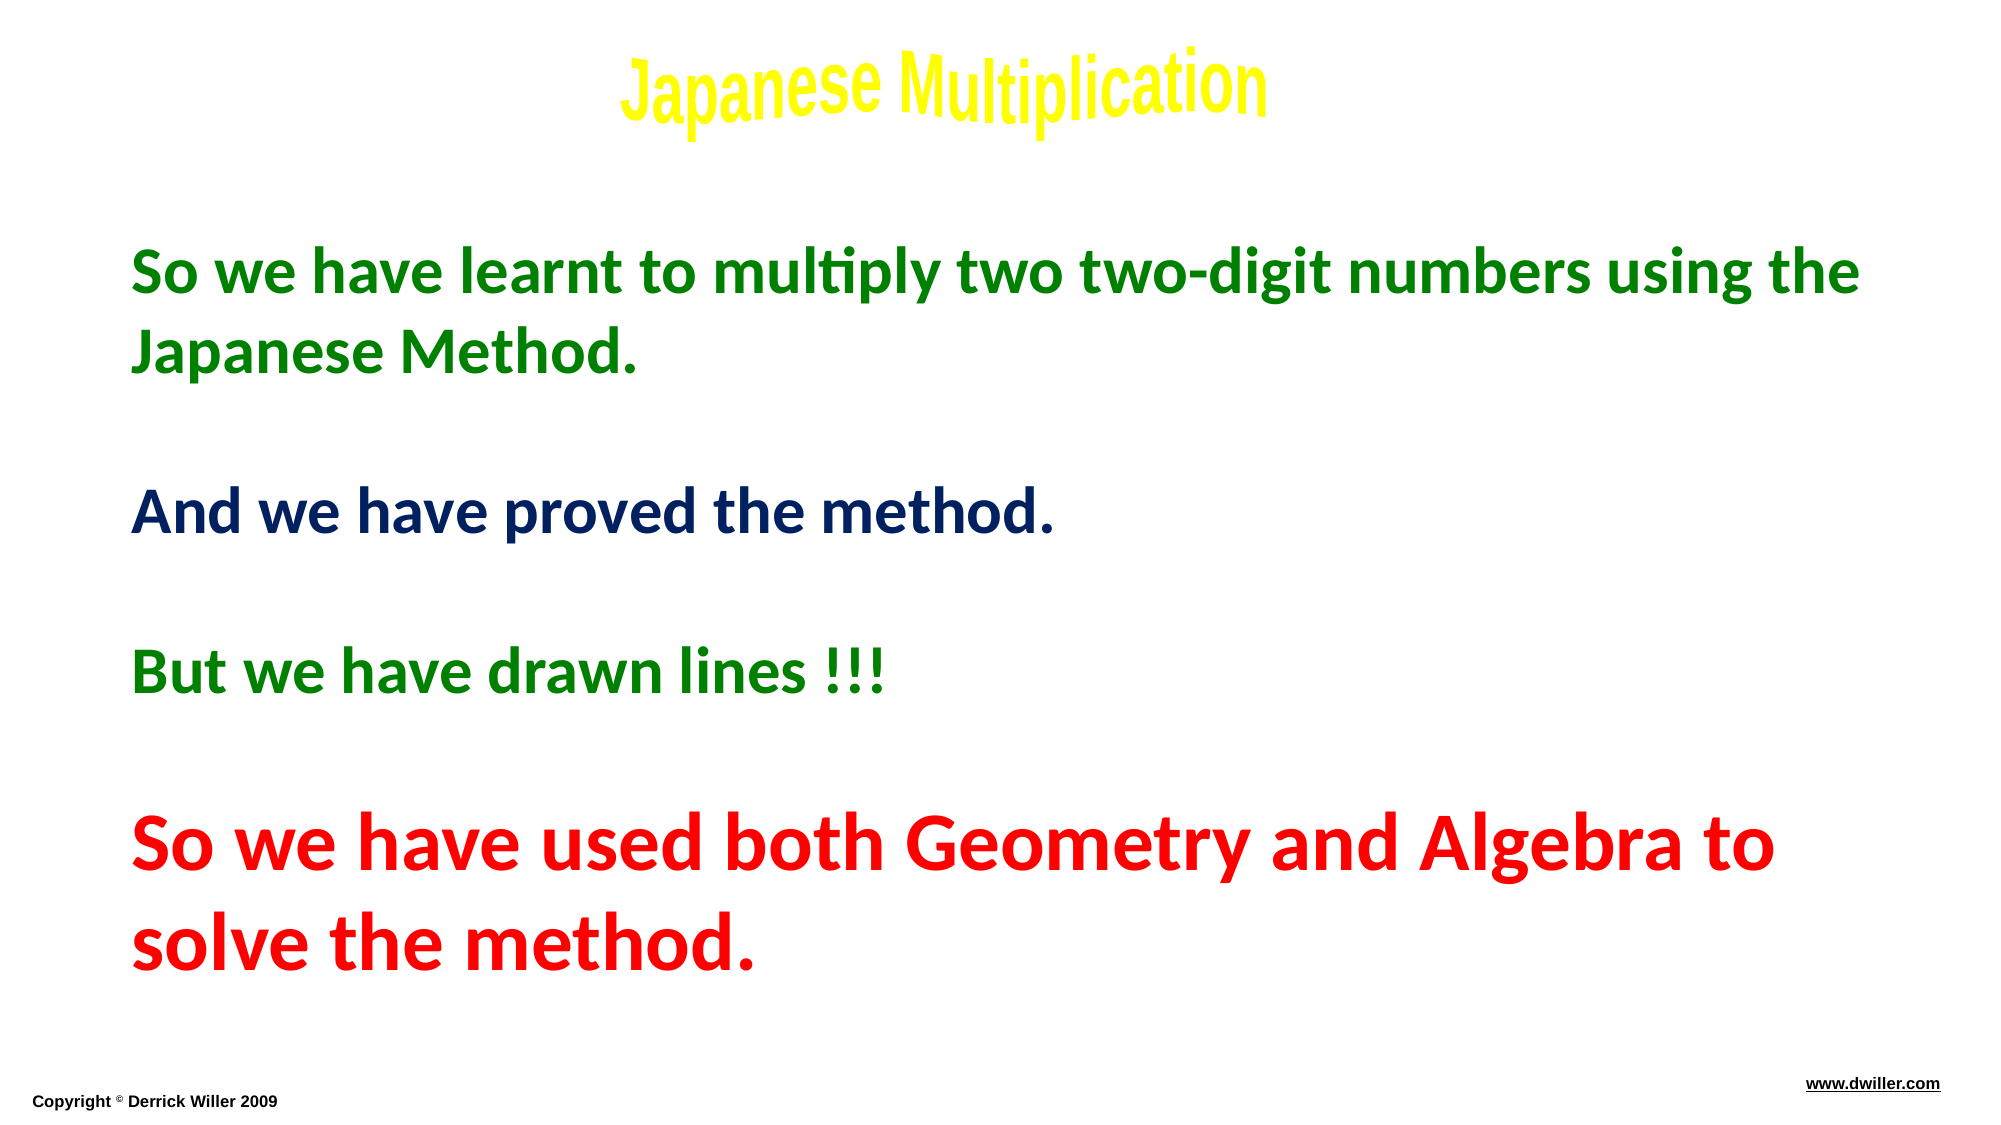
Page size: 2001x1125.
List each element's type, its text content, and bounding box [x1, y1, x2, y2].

text_box So we have learnt to multiply two two-digit numbers using the Japanese Method. And we have proved the method. But we have drawn lines !!! So we have used both Geometry and Algebra to solve the method. [116, 219, 1883, 995]
